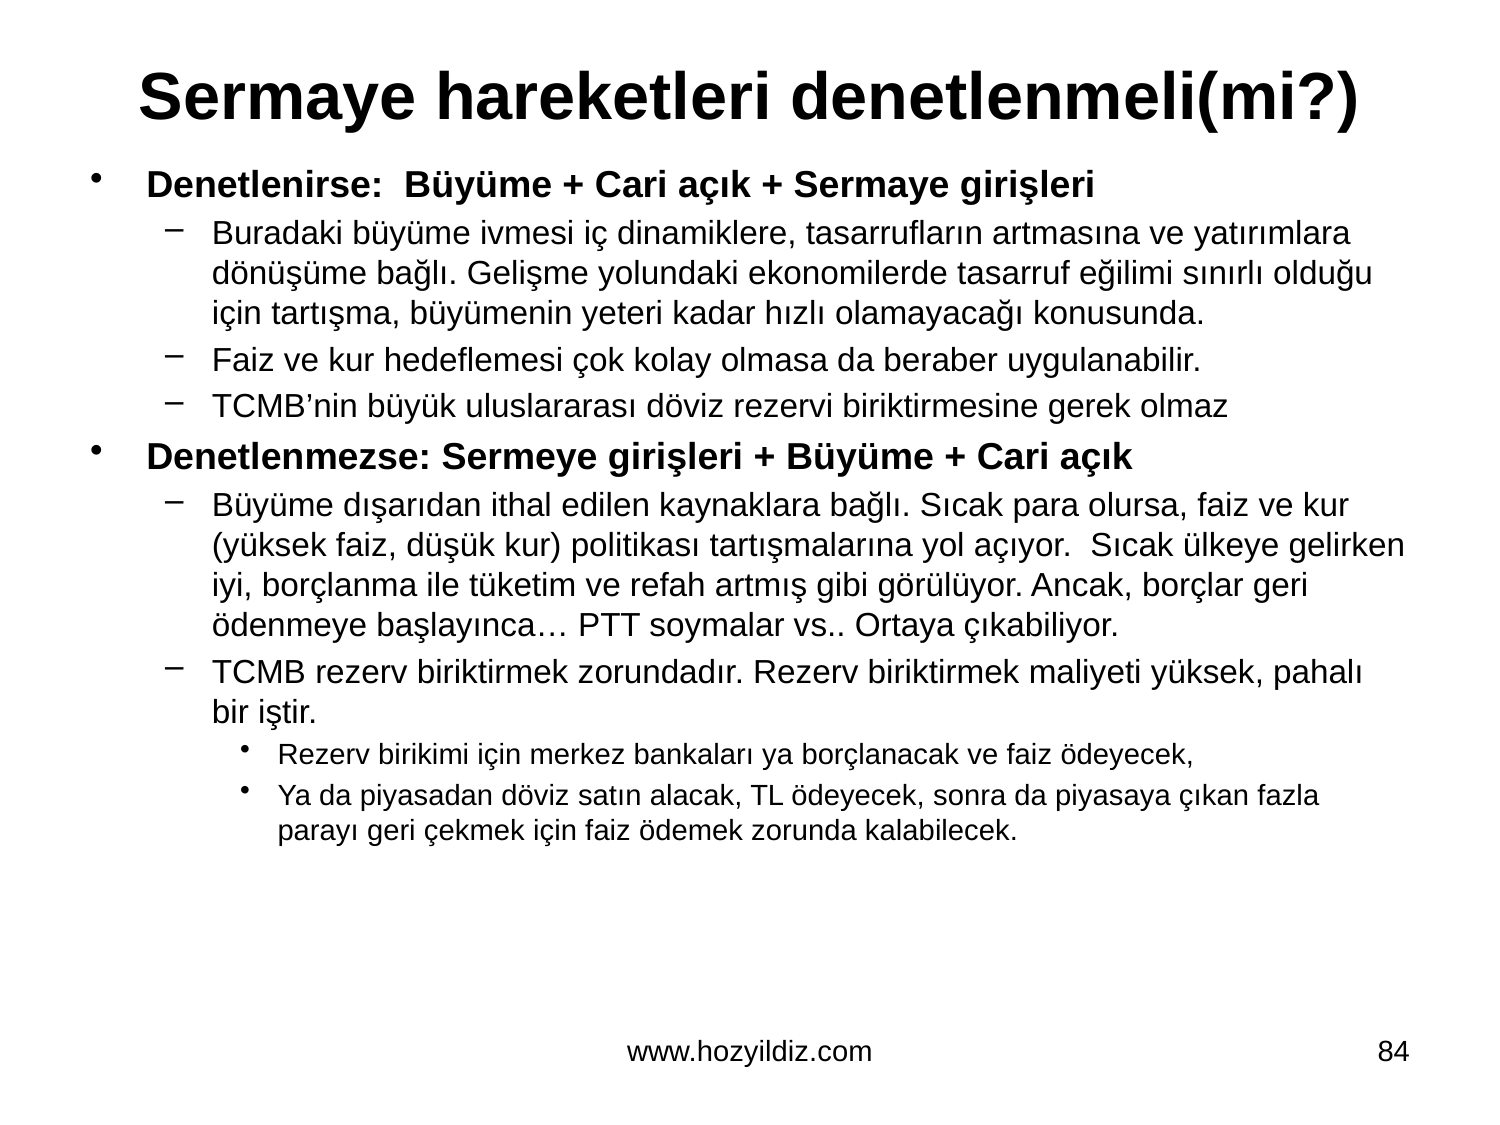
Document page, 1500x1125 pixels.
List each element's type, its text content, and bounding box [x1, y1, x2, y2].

footer www.hozyildiz.com [512, 1024, 988, 1103]
slide_number 84 [1074, 1024, 1426, 1103]
text_box [782, 185, 821, 196]
text_box [667, 185, 810, 196]
text_box [667, 196, 828, 277]
list Denetlenirse: Büyüme + Cari açık + Sermaye girişleri Buradaki büyüme ivmesi iç dinamiklere, tasarrufların artmasına ve yatırımlara dönüşüme bağlı. Gelişme yolundaki ekonomilerde tasarruf eğilimi sınırlı olduğu için tartışma, büyümenin yeteri kadar hızlı olamayacağı konusunda. Faiz ve kur hedeflemesi çok kolay olmasa da beraber uygulanabilir. TCMB’nin büyük uluslararası döviz rezervi biriktirmesine gerek olmaz Denetlenmezse: Sermeye girişleri + Büyüme + Cari açık Büyüme dışarıdan ithal edilen kaynaklara bağlı. Sıcak para olursa, faiz ve kur (yüksek faiz, düşük kur) politikası tartışmalarına yol açıyor. Sıcak ülkeye gelirken iyi, borçlanma ile tüketim ve refah artmış gibi görülüyor. Ancak, borçlar geri ödenmeye başlayınca… PTT soymalar vs.. Ortaya çıkabiliyor. TCMB rezerv biriktirmek zorundadır. Rezerv biriktirmek maliyeti yüksek, pahalı bir iştir. Rezerv birikimi için merkez bankaları ya borçlanacak ve faiz ödeyecek, Ya da piyasadan döviz satın alacak, TL ödeyecek, sonra da piyasaya çıkan fazla parayı geri çekmek için faiz ödemek zorunda kalabilecek. [75, 152, 1425, 1005]
title Sermaye hareketleri denetlenmeli(mi?) [75, 45, 1425, 141]
